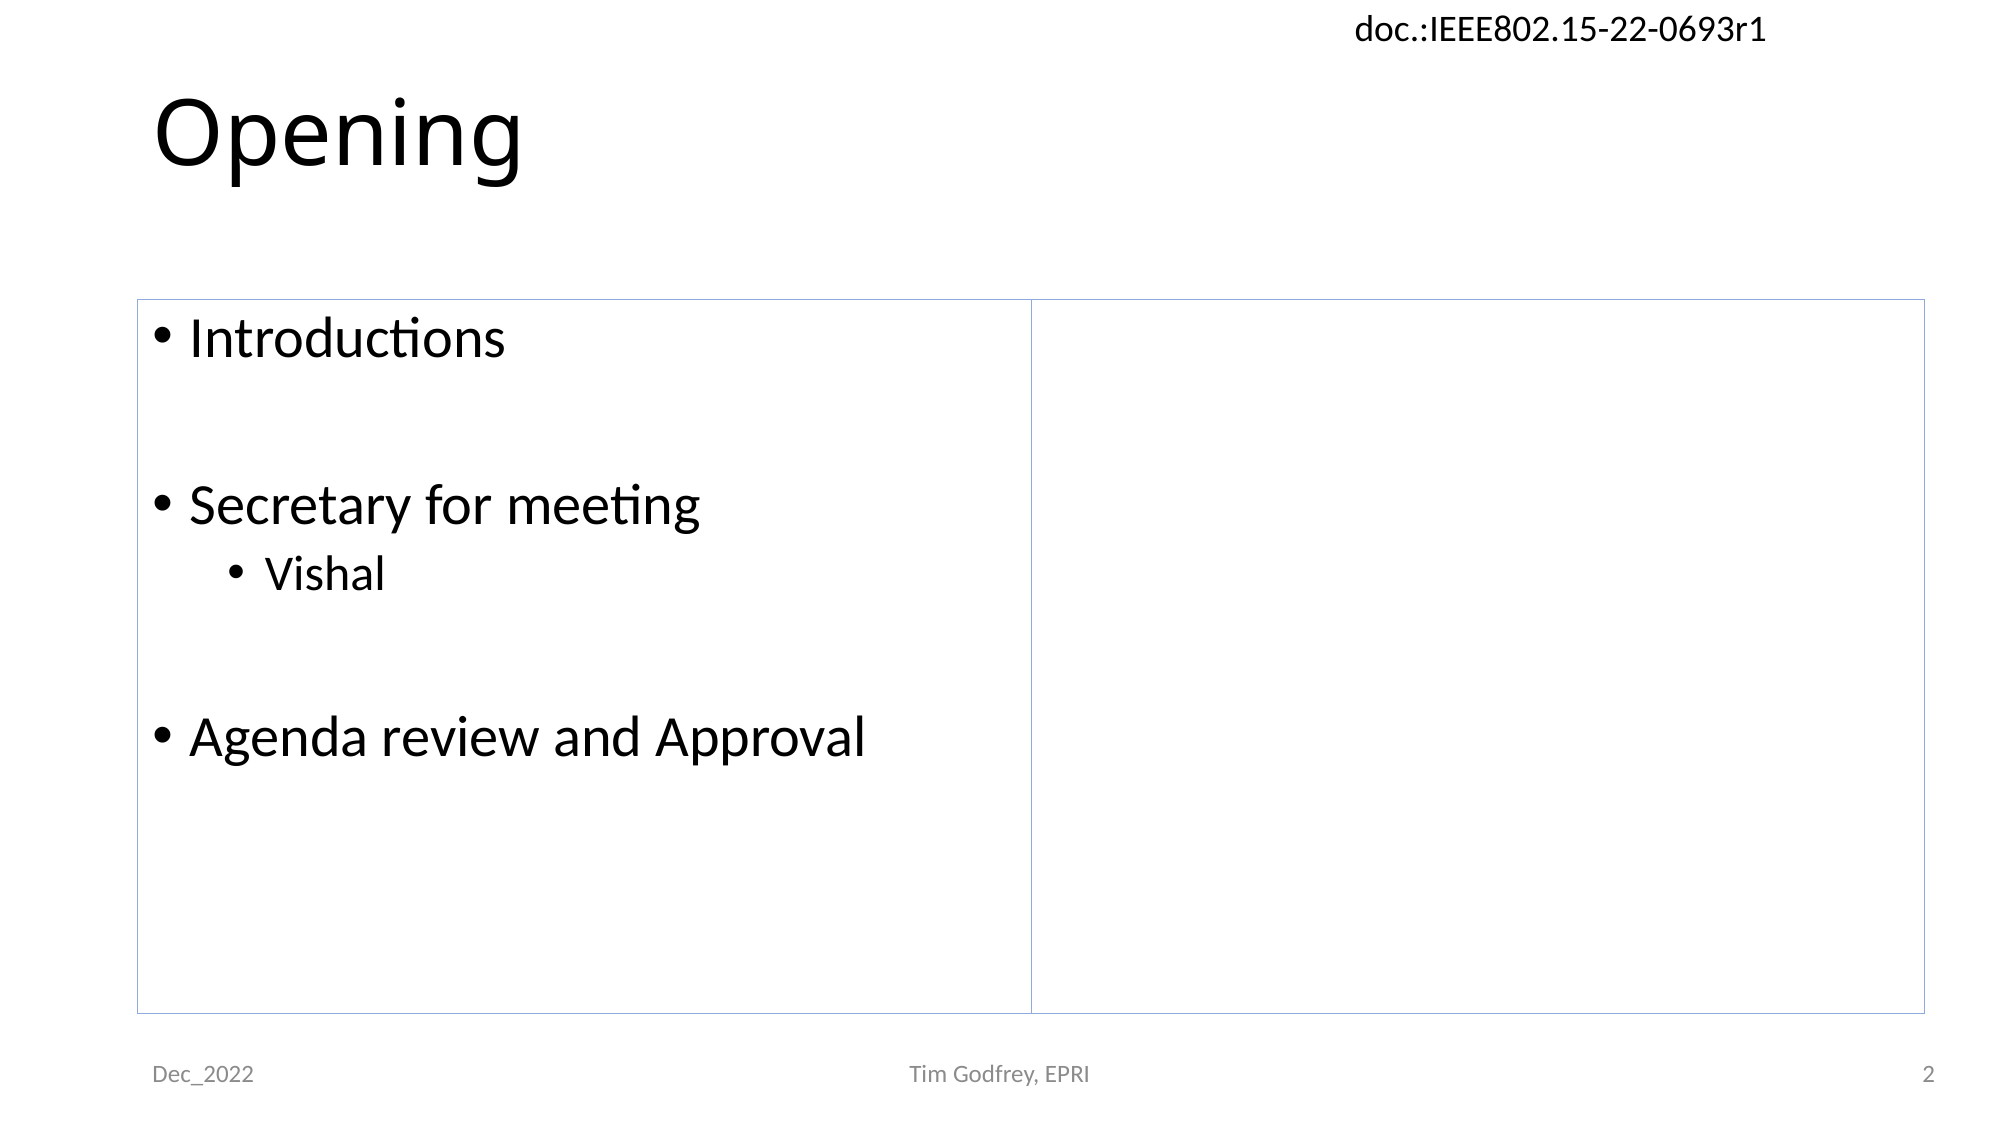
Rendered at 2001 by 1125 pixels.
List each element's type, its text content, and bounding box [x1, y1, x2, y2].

list Introductions Secretary for meeting Vishal Agenda review and Approval [137, 299, 1031, 1014]
footer Tim Godfrey, EPRI [662, 1042, 1338, 1103]
text_box [1031, 299, 1925, 1014]
title Opening [137, 59, 1863, 213]
slide_number Dec_2022 [137, 1042, 588, 1103]
slide_number 2 [1462, 1042, 1950, 1103]
